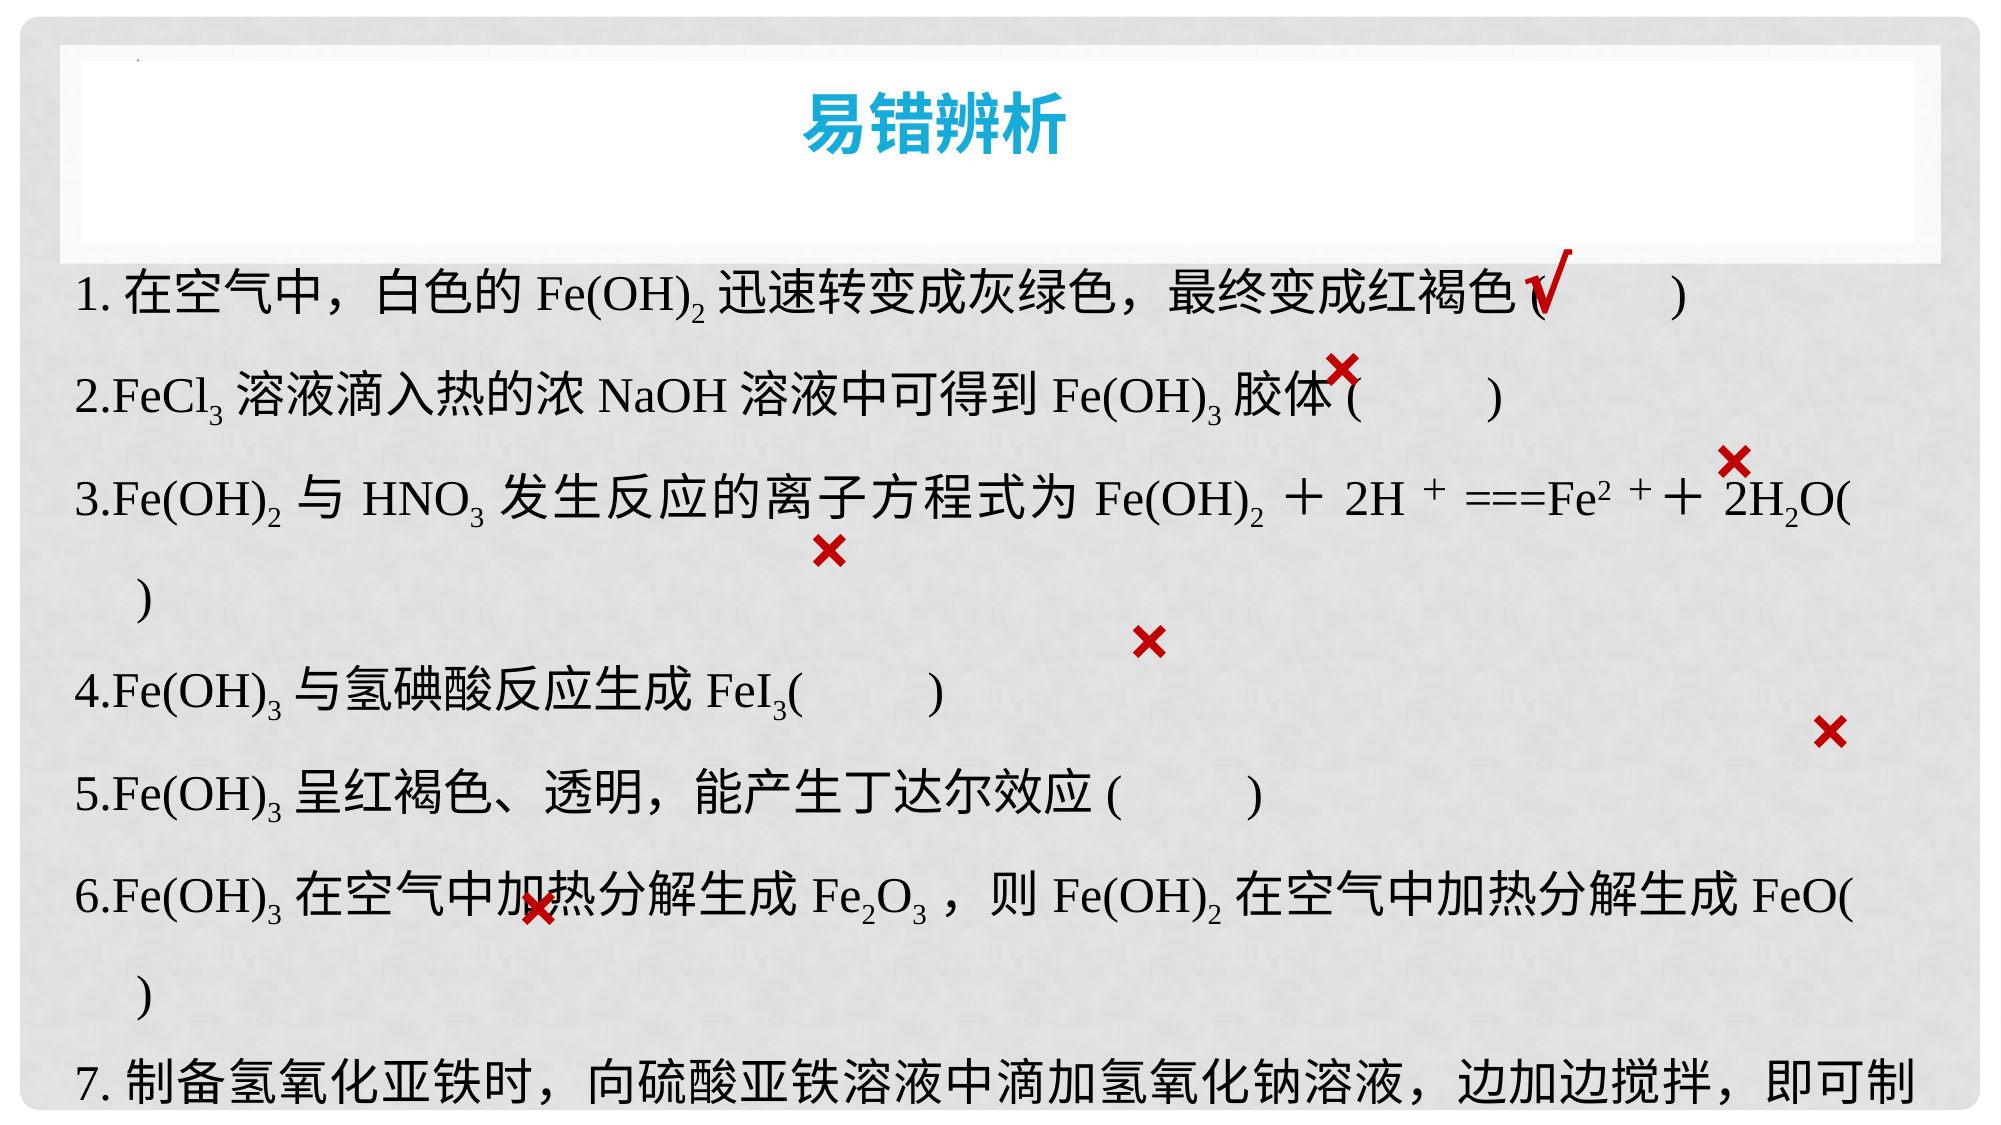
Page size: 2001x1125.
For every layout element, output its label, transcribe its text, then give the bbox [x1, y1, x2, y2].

text_box × [502, 853, 576, 959]
text_box × [793, 494, 867, 600]
text_box 1.在空气中，白色的Fe(OH)2迅速转变成灰绿色，最终变成红褐色( ) 2.FeCl3溶液滴入热的浓NaOH溶液中可得到Fe(OH)3胶体( ) 3.Fe(OH)2与HNO3发生反应的离子方程式为Fe(OH)2＋2H＋===Fe2＋＋2H2O( ) 4.Fe(OH)3与氢碘酸反应生成FeI3( ) 5.Fe(OH)3呈红褐色、透明，能产生丁达尔效应( ) 6.Fe(OH)3在空气中加热分解生成Fe2O3，则Fe(OH)2在空气中加热分解生成FeO( ) 7.制备氢氧化亚铁时，向硫酸亚铁溶液中滴加氢氧化钠溶液，边加边搅拌，即可制得白色的氢氧化亚铁( ) [59, 218, 1932, 1125]
text_box × [1114, 586, 1187, 691]
text_box × [1698, 405, 1772, 511]
text_box × [1794, 675, 1868, 781]
text_box 易错辨析 [681, 74, 1189, 170]
text_box × [1306, 314, 1379, 420]
text_box √ [1507, 230, 1588, 335]
